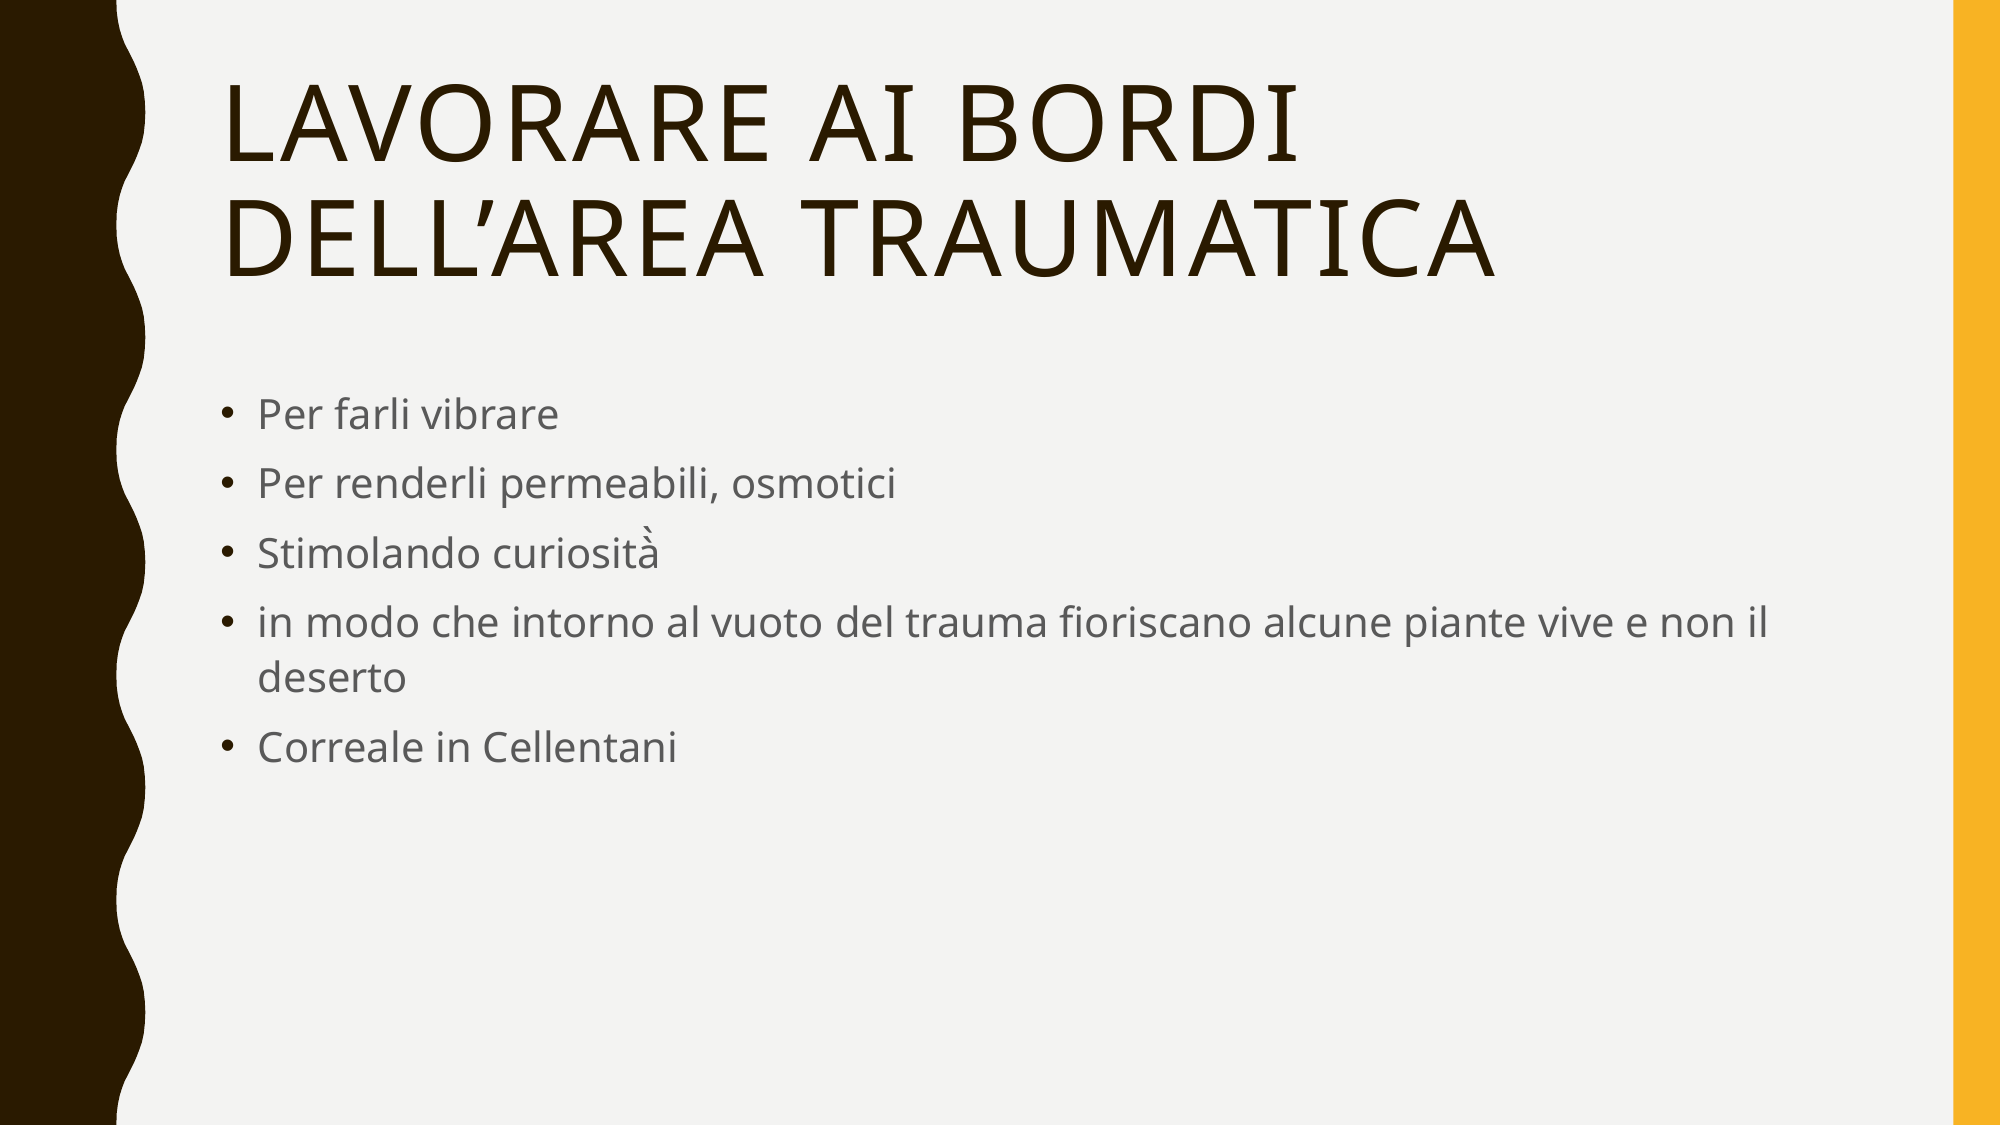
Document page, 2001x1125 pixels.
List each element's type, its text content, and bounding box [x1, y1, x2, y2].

list Per farli vibrare Per renderli permeabili, osmotici Stimolando curiosità̀ in modo che intorno al vuoto del trauma fioriscano alcune piante vive e non il deserto Correale in Cellentani [205, 375, 1875, 965]
title Lavorare ai bordi dell’area traumatica [205, 62, 1875, 308]
